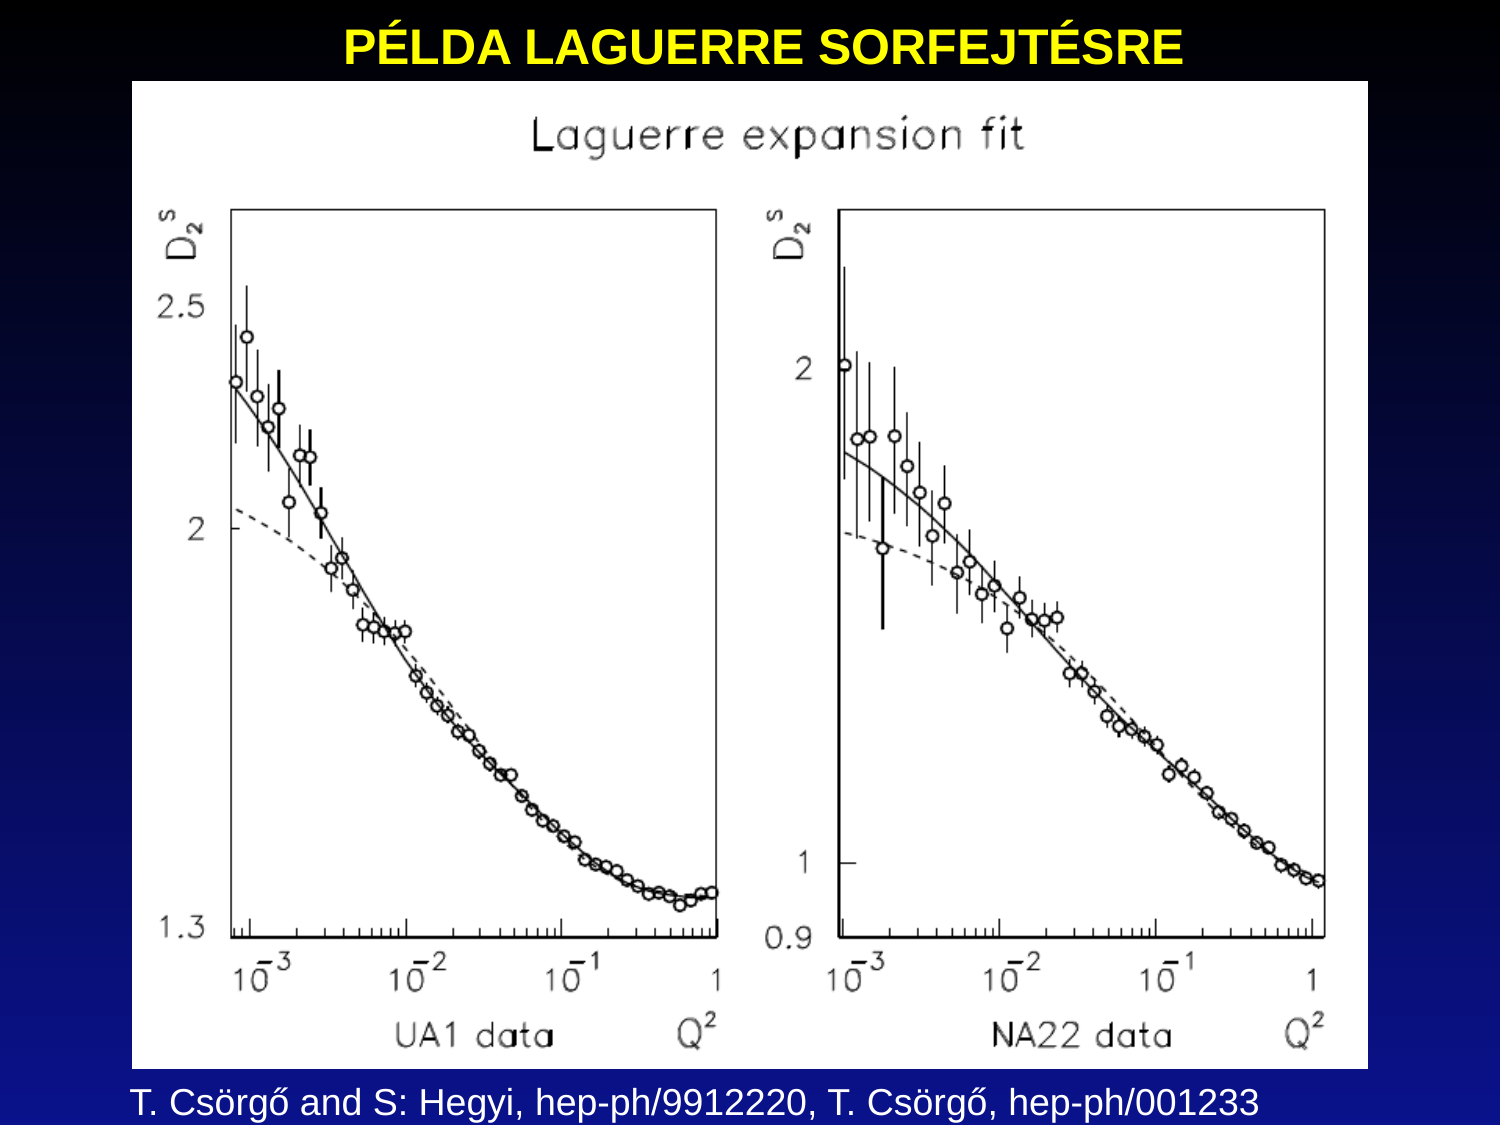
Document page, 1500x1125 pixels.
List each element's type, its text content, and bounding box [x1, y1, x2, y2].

text_box PÉLDA LAGUERRE SORFEJTÉSRE [0, 0, 1500, 102]
text_box T. Csörgő and S: Hegyi, hep-ph/9912220, T. Csörgő, hep-ph/001233 [114, 854, 1483, 1125]
picture [132, 80, 1368, 1069]
